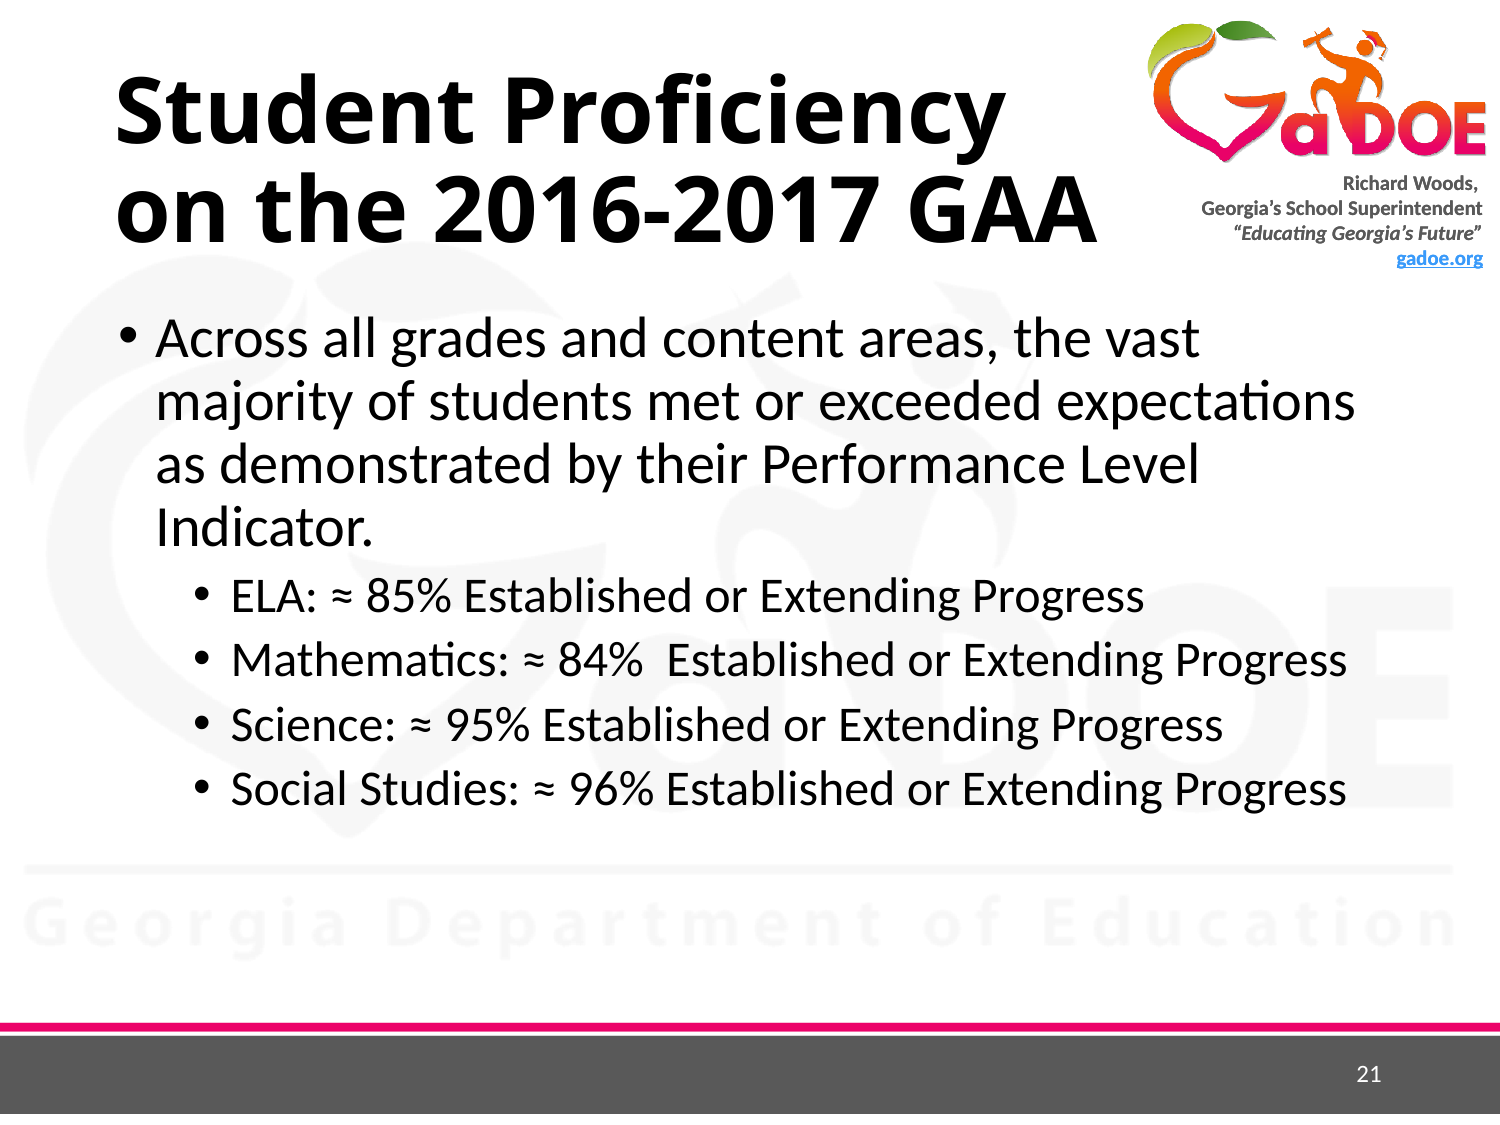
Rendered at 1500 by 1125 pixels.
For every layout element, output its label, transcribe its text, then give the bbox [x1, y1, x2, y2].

list Across all grades and content areas, the vast majority of students met or exceeded expectations as demonstrated by their Performance Level Indicator. ELA: ≈ 85% Established or Extending Progress Mathematics: ≈ 84% Established or Extending Progress Science: ≈ 95% Established or Extending Progress Social Studies: ≈ 96% Established or Extending Progress [103, 299, 1397, 1014]
slide_number 21 [1059, 1042, 1397, 1103]
picture [19, 235, 1473, 980]
picture [1135, 8, 1499, 164]
title Student Proficiency on the 2016-2017 GAA [99, 54, 1136, 273]
